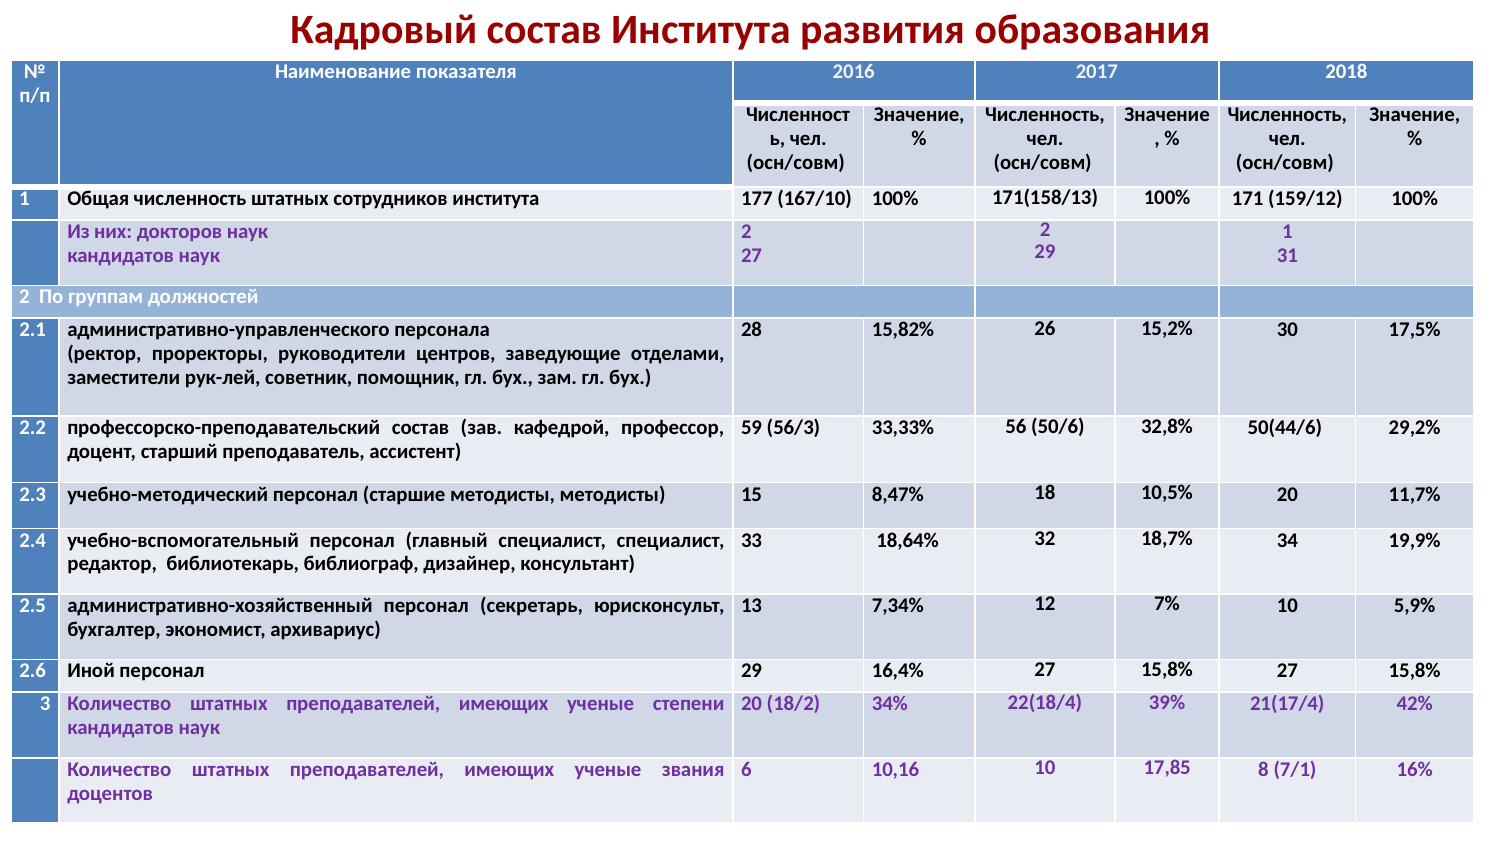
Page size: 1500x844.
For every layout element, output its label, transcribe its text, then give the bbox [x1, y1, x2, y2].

table_cell Значение, % [864, 106, 974, 186]
table_cell [1116, 221, 1218, 285]
table_cell [864, 221, 974, 285]
table_cell 8,47% [864, 483, 974, 528]
table_header 2017 [976, 61, 1218, 100]
table_cell 28 [734, 319, 863, 415]
table_cell 27 [976, 660, 1114, 691]
table_cell профессорско-преподавательский состав (зав. кафедрой, профессор, доцент, старший преподаватель, ассистент) [60, 417, 732, 482]
table_cell учебно-методический персонал (старшие методисты, методисты) [60, 483, 732, 528]
table_cell Численность, чел. (осн/совм) [734, 106, 863, 186]
table_cell 18,64% [864, 529, 974, 593]
table_cell 22(18/4) [976, 693, 1114, 757]
table_cell 34% [864, 693, 974, 757]
table_cell 1 31 [1220, 221, 1355, 285]
table_cell 3 [12, 693, 58, 757]
table_cell 33,33% [864, 417, 974, 482]
table_cell 100% [1356, 188, 1473, 219]
table_cell административно-хозяйственный персонал (секретарь, юрисконсульт, бухгалтер, экономист, архивариус) [60, 595, 732, 659]
table_cell 2.4 [12, 529, 58, 593]
table_cell 2.3 [12, 483, 58, 528]
table_cell 11,7% [1356, 483, 1473, 528]
table_cell 39% [1116, 693, 1218, 757]
table_cell 7,34% [864, 595, 974, 659]
table_cell 100% [1116, 188, 1218, 219]
table_cell 171 (159/12) [1220, 188, 1355, 219]
table_cell Значение, % [1356, 106, 1473, 186]
table_cell 2.1 [12, 319, 58, 415]
table_cell 7% [1116, 595, 1218, 659]
table_header № п/п [12, 61, 58, 184]
table_cell 10 [976, 759, 1114, 822]
table_cell 18,7% [1116, 529, 1218, 593]
table_header 2016 [734, 61, 974, 100]
table_cell Общая численность штатных сотрудников института [60, 190, 732, 219]
table_cell 27 [1220, 660, 1355, 691]
table_cell 56 (50/6) [976, 417, 1114, 482]
table_cell 8 (7/1) [1220, 759, 1355, 822]
table_cell 29,2% [1356, 417, 1473, 482]
table_cell 2 29 [976, 221, 1114, 285]
table_header Наименование показателя [60, 61, 732, 184]
table_cell 19,9% [1356, 529, 1473, 593]
table_cell Из них: докторов наук кандидатов наук [60, 221, 732, 285]
table_cell 15,2% [1116, 319, 1218, 415]
table_cell 16,4% [864, 660, 974, 691]
table_cell 13 [734, 595, 863, 659]
table_cell [976, 286, 1218, 317]
table_cell 177 (167/10) [734, 188, 863, 219]
table_cell 15 [734, 483, 863, 528]
table_cell 10,16 [864, 759, 974, 822]
table_cell учебно-вспомогательный персонал (главный специалист, специалист, редактор, библиотекарь, библиограф, дизайнер, консультант) [60, 529, 732, 593]
table_cell 100% [864, 188, 974, 219]
table_cell [1356, 221, 1473, 285]
table_cell 17,85 [1116, 759, 1218, 822]
table_cell 2 По группам должностей [12, 286, 732, 317]
table_cell 26 [976, 319, 1114, 415]
table_cell Численность, чел. (осн/совм) [976, 106, 1114, 186]
table_cell 15,82% [864, 319, 974, 415]
table_cell [1220, 286, 1473, 317]
table_cell Значение, % [1116, 106, 1218, 186]
table_cell 2.5 [12, 595, 58, 659]
table_cell 18 [976, 483, 1114, 528]
table_cell 1 [12, 190, 58, 219]
table_cell Иной персонал [60, 660, 732, 691]
table_cell 16% [1356, 759, 1473, 822]
table_cell 59 (56/3) [734, 417, 863, 482]
table_cell 6 [734, 759, 863, 822]
table_cell 2 27 [734, 221, 863, 285]
table_cell 10 [1220, 595, 1355, 659]
table_cell [734, 286, 974, 317]
table_cell Численность, чел. (осн/совм) [1220, 106, 1355, 186]
table_cell 171(158/13) [976, 188, 1114, 219]
table_cell 12 [976, 595, 1114, 659]
table_cell 34 [1220, 529, 1355, 593]
table_cell 2.6 [12, 660, 58, 691]
table_cell 10,5% [1116, 483, 1218, 528]
table_cell 5,9% [1356, 595, 1473, 659]
text_box Кадровый состав Института развития образования [275, 0, 1236, 60]
table_cell 42% [1356, 693, 1473, 757]
table_cell 33 [734, 529, 863, 593]
table_cell 50(44/6) [1220, 417, 1355, 482]
table_cell Количество штатных преподавателей, имеющих ученые звания доцентов [60, 759, 732, 822]
table_cell 15,8% [1116, 660, 1218, 691]
table_header 2018 [1220, 61, 1473, 100]
table_cell 32,8% [1116, 417, 1218, 482]
table_cell 2.2 [12, 417, 58, 482]
table_cell Количество штатных преподавателей, имеющих ученые степени кандидатов наук [60, 693, 732, 757]
table_cell 17,5% [1356, 319, 1473, 415]
table_cell [12, 759, 58, 822]
table_cell 20 [1220, 483, 1355, 528]
table_cell 29 [734, 660, 863, 691]
table_cell 21(17/4) [1220, 693, 1355, 757]
table_cell [12, 221, 58, 285]
table_cell 30 [1220, 319, 1355, 415]
table_cell 32 [976, 529, 1114, 593]
table_cell 20 (18/2) [734, 693, 863, 757]
table_cell 15,8% [1356, 660, 1473, 691]
table_cell административно-управленческого персонала (ректор, проректоры, руководители центров, заведующие отделами, заместители рук-лей, советник, помощник, гл. бух., зам. гл. бух.) [60, 319, 732, 415]
